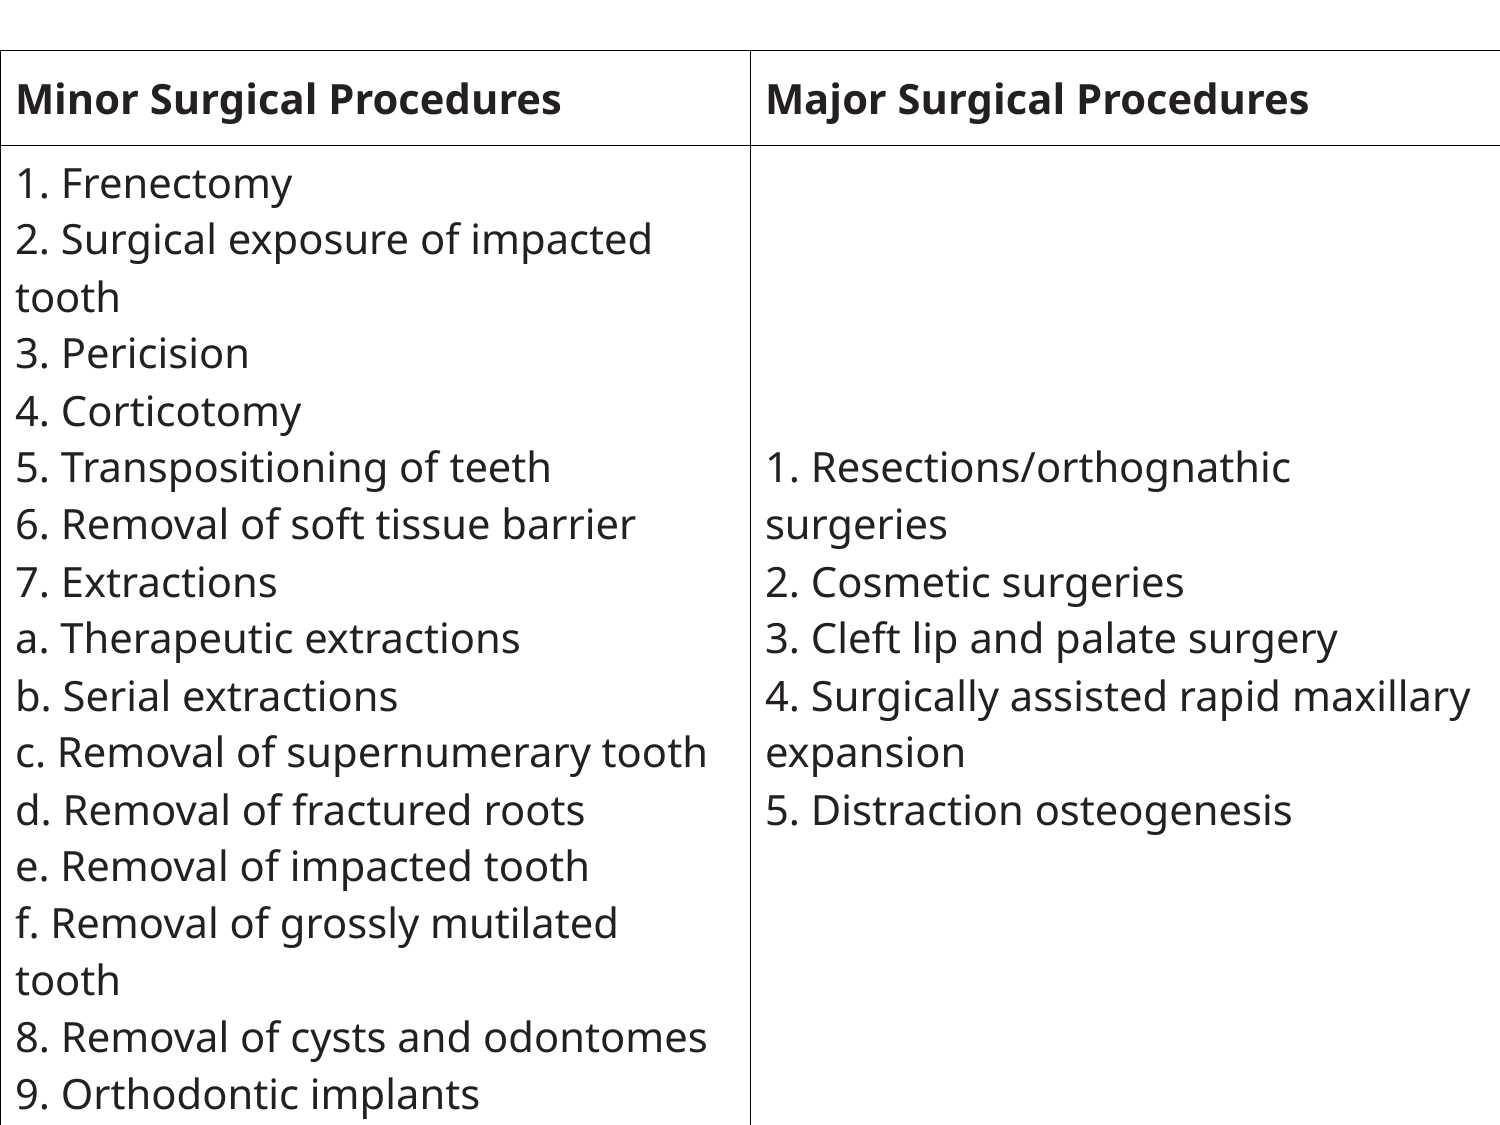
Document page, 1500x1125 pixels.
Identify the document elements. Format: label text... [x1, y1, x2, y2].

text_box [0, 0, 1500, 80]
table_header Major Surgical Procedures [751, 80, 1500, 145]
table_cell 1. Frenectomy 2. Surgical exposure of impacted tooth 3. Pericision 4. Corticotomy 5. Transpositioning of teeth 6. Removal of soft tissue barrier 7. Extractions a. Therapeutic extractions b. Serial extractions c. Removal of supernumerary tooth d. Removal of fractured roots e. Removal of impacted tooth f. Removal of grossly mutilated tooth 8. Removal of cysts and odontomes 9. Orthodontic implants [1, 146, 750, 1125]
table_header Minor Surgical Procedures [1, 80, 750, 145]
table_cell 1. Resections/orthognathic surgeries 2. Cosmetic surgeries 3. Cleft lip and palate surgery 4. Surgically assisted rapid maxillary expansion 5. Distraction osteogenesis [751, 146, 1500, 1125]
